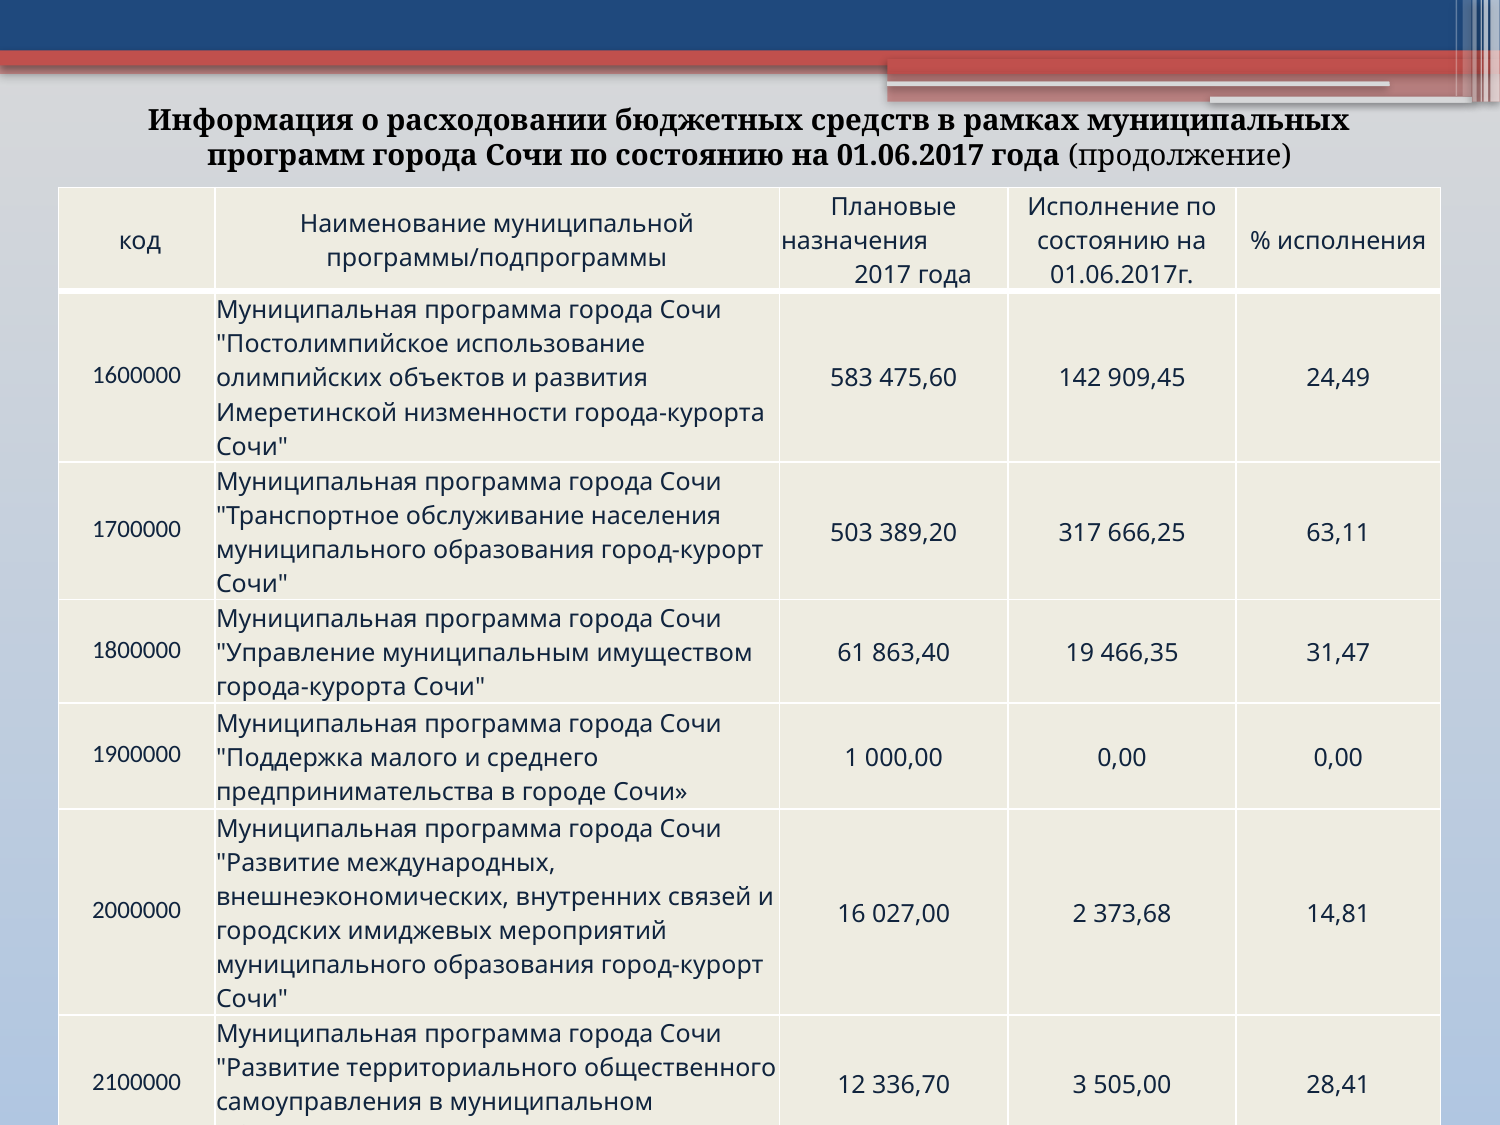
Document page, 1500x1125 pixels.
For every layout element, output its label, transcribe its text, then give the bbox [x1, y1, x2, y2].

table_cell 317 666,25 [1009, 463, 1235, 599]
table_header Наименование муниципальной программы/подпрограммы [216, 188, 779, 288]
table_cell 12 336,70 [780, 1016, 1007, 1125]
table_header Плановые назначения 2017 года [780, 188, 1007, 288]
table_header Исполнение по состоянию на 01.06.2017г. [1009, 188, 1235, 288]
table_cell 63,11 [1237, 463, 1440, 599]
table_cell Муниципальная программа города Сочи "Развитие международных, внешнеэкономических, внутренних связей и городских имиджевых мероприятий муниципального образования город-курорт Сочи" [216, 810, 779, 1014]
table_cell Муниципальная программа города Сочи "Постолимпийское использование олимпийских объектов и развития Имеретинской низменности города-курорта Сочи" [216, 294, 779, 461]
table_cell 0,00 [1237, 704, 1440, 808]
table_cell 0,00 [1009, 704, 1235, 808]
table_cell 24,49 [1237, 294, 1440, 461]
table_cell 1800000 [59, 600, 214, 702]
table_cell 2 373,68 [1009, 810, 1235, 1014]
table_cell 14,81 [1237, 810, 1440, 1014]
table_cell 1700000 [59, 463, 214, 599]
table_cell 1600000 [59, 294, 214, 461]
table_cell 31,47 [1237, 600, 1440, 702]
table_cell 19 466,35 [1009, 600, 1235, 702]
text_box Информация о расходовании бюджетных средств в рамках муниципальных программ города Сочи по состоянию на 01.06.2017 года (продолжение) [82, 93, 1417, 179]
table_cell 16 027,00 [780, 810, 1007, 1014]
table_cell 3 505,00 [1009, 1016, 1235, 1125]
table_cell 583 475,60 [780, 294, 1007, 461]
table_cell 503 389,20 [780, 463, 1007, 599]
table_cell Муниципальная программа города Сочи "Управление муниципальным имуществом города-курорта Сочи" [216, 600, 779, 702]
table_cell 1 000,00 [780, 704, 1007, 808]
table_cell 1900000 [59, 704, 214, 808]
table_cell Муниципальная программа города Сочи "Транспортное обслуживание населения муниципального образования город-курорт Сочи" [216, 463, 779, 599]
table_cell 2100000 [59, 1016, 214, 1125]
table_cell Муниципальная программа города Сочи "Развитие территориального общественного самоуправления в муниципальном образовании город-курорт Сочи" [216, 1016, 779, 1125]
table_cell 61 863,40 [780, 600, 1007, 702]
table_cell 142 909,45 [1009, 294, 1235, 461]
table_header код [59, 188, 214, 288]
table_header % исполнения [1237, 188, 1440, 288]
table_cell Муниципальная программа города Сочи "Поддержка малого и среднего предпринимательства в городе Сочи» [216, 704, 779, 808]
table_cell 28,41 [1237, 1016, 1440, 1125]
table_cell 2000000 [59, 810, 214, 1014]
